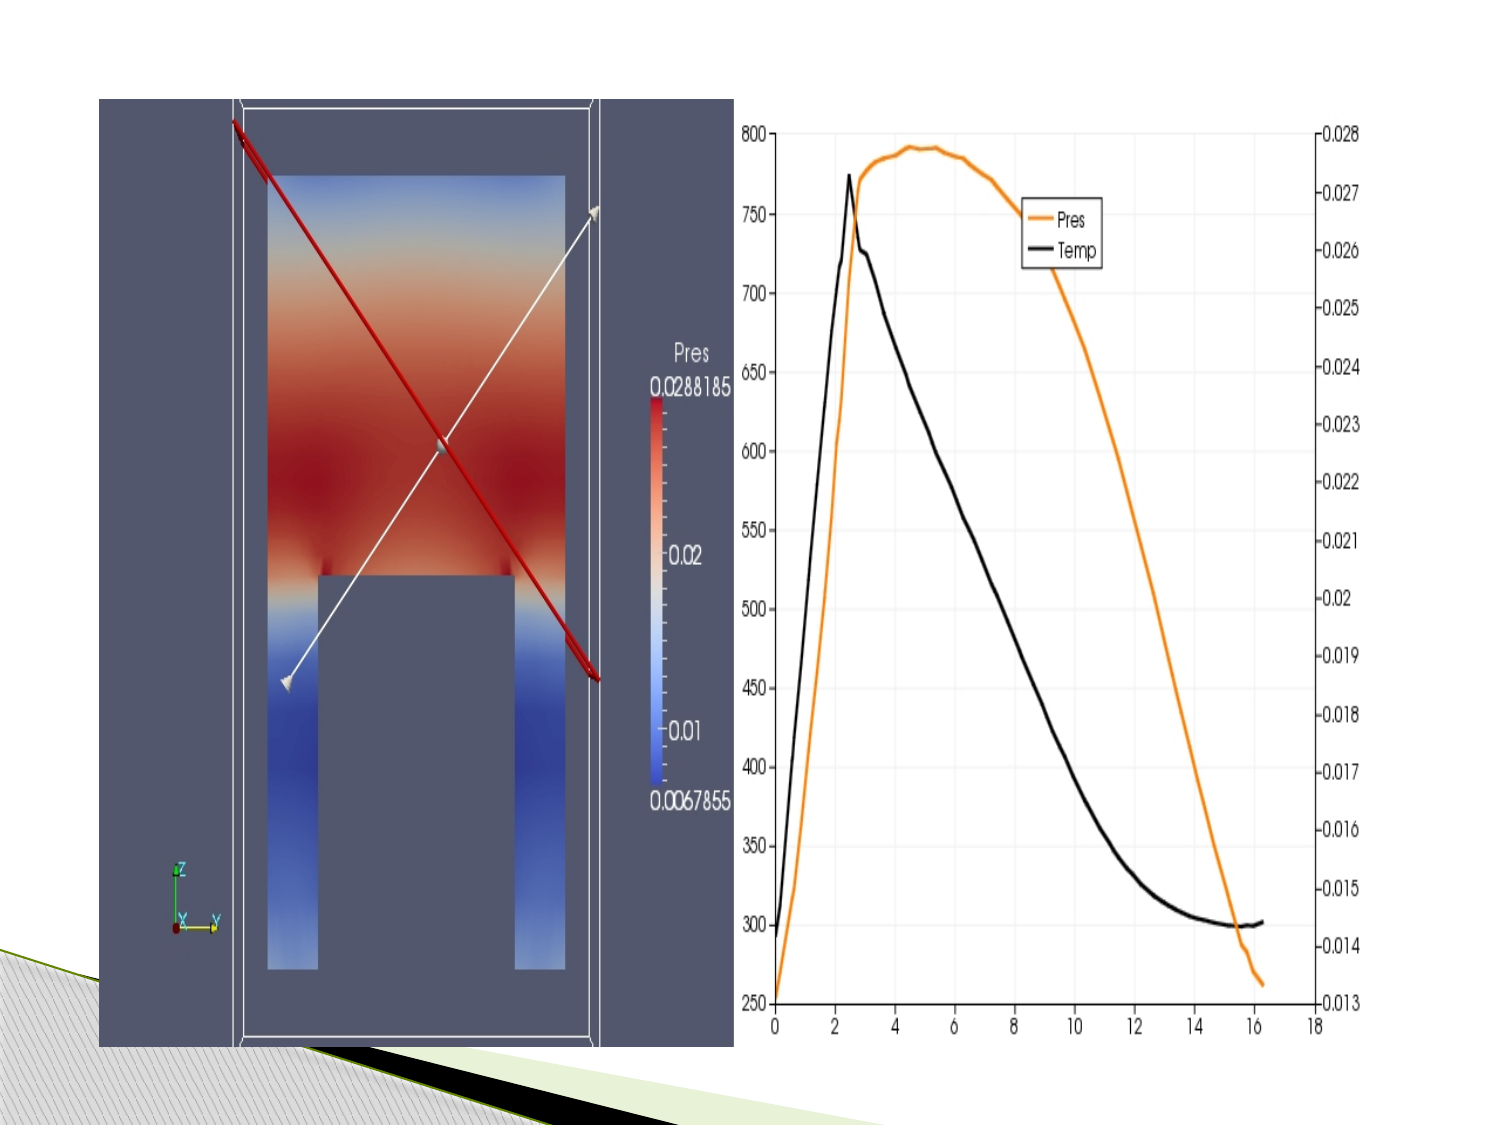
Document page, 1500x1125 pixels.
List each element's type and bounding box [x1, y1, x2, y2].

picture [99, 99, 1369, 1047]
